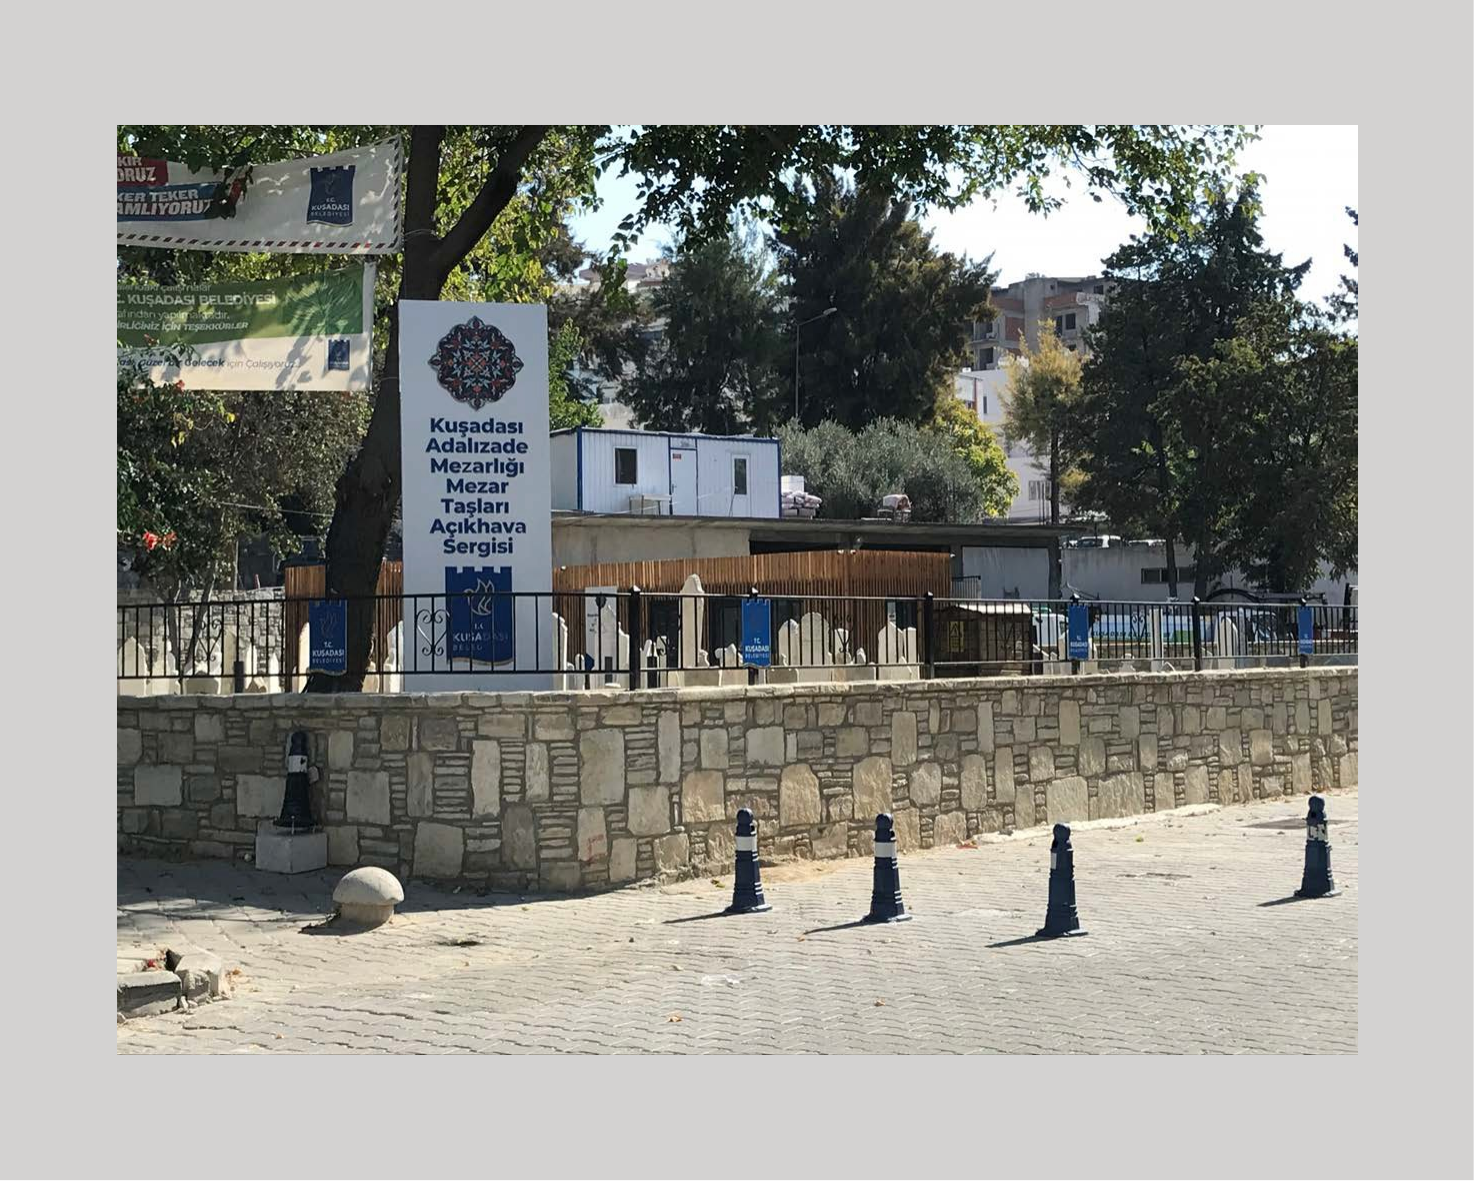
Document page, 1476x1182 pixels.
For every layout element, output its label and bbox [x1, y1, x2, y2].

text_box [0, 0, 1474, 1181]
picture [117, 125, 1358, 1055]
